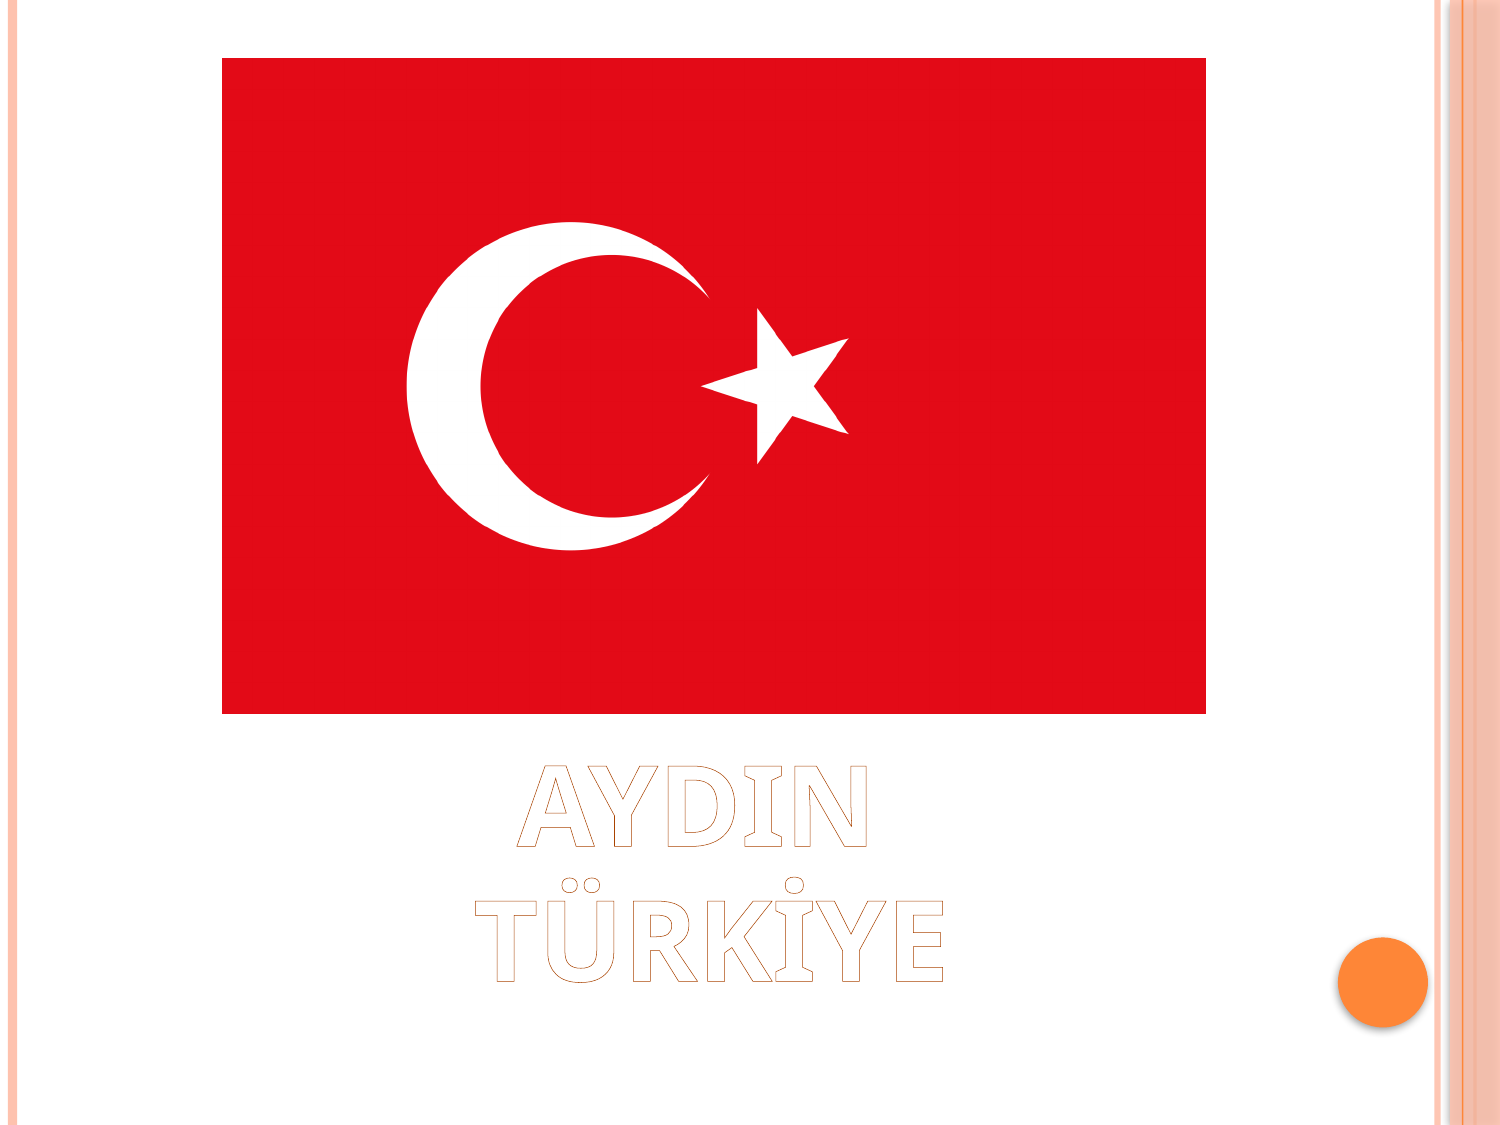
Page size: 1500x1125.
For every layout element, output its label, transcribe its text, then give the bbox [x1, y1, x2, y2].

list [222, 58, 1206, 714]
text_box AYDIN TÜRKİYE [428, 726, 965, 1012]
